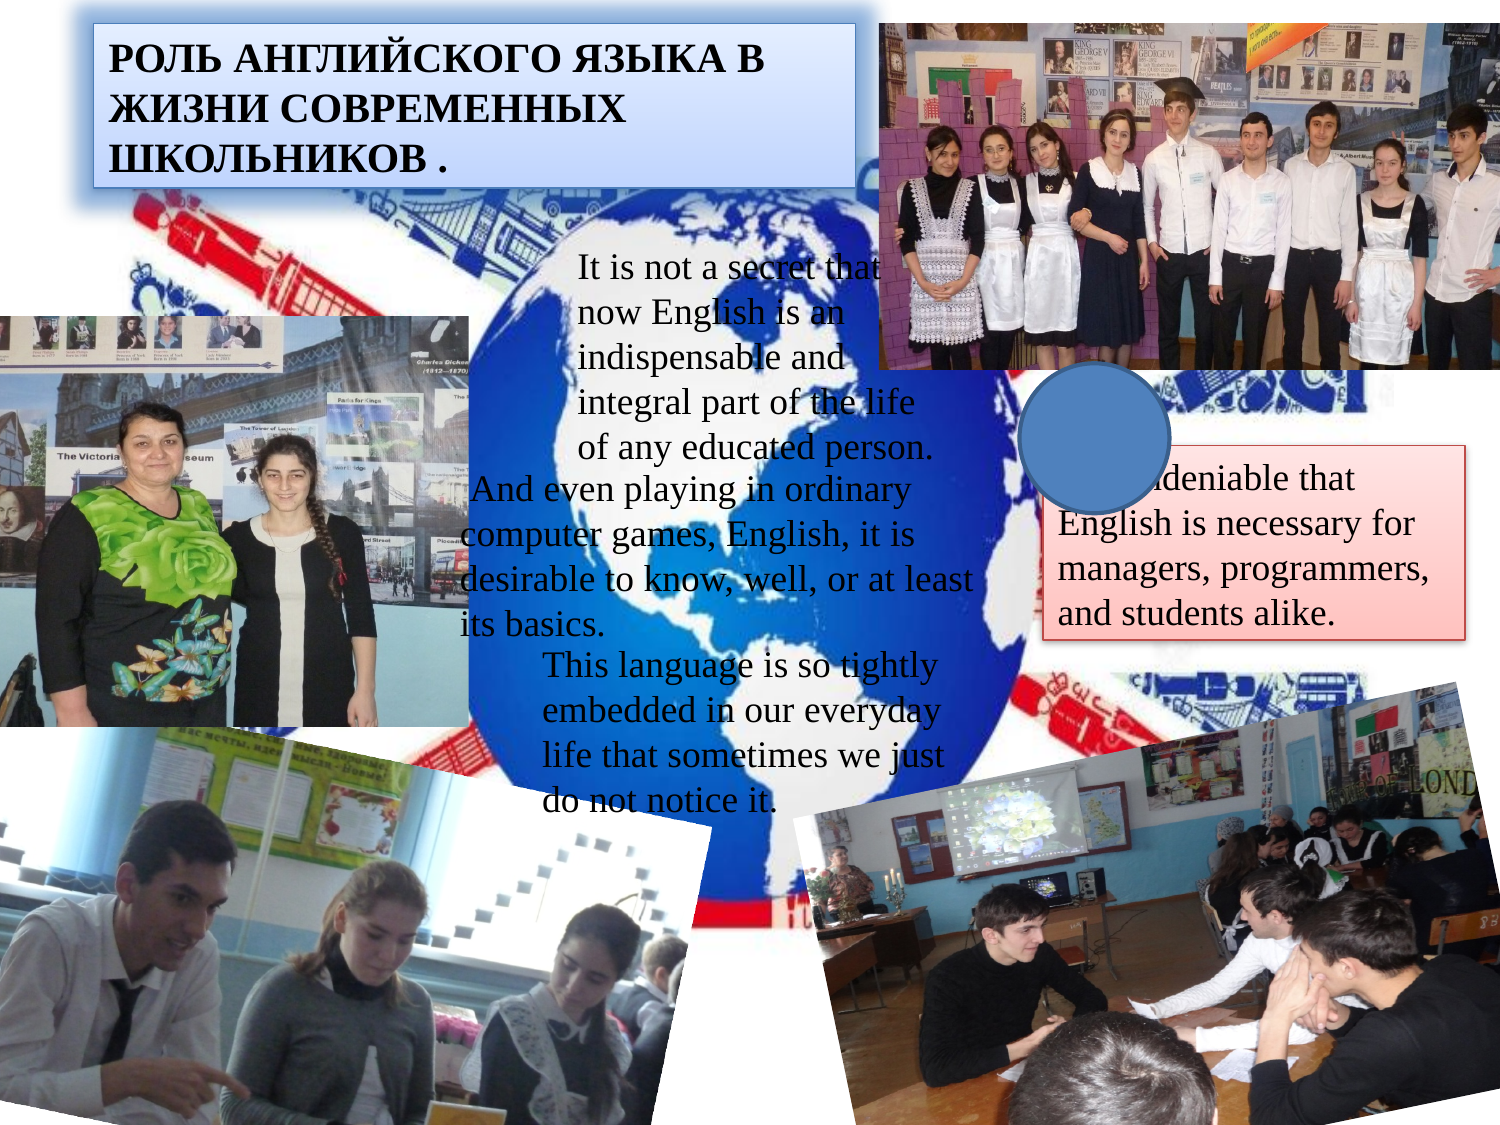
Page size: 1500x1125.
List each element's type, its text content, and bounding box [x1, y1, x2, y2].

text_box It is undeniable that English is necessary for managers, programmers, and students alike. [1398, 445, 1466, 641]
picture [0, 23, 1500, 1125]
text_box РОЛЬ АНГЛИЙСКОГО ЯЗЫКА В ЖИЗНИ СОВРЕМЕННЫХ ШКОЛЬНИКОВ . [93, 23, 856, 189]
